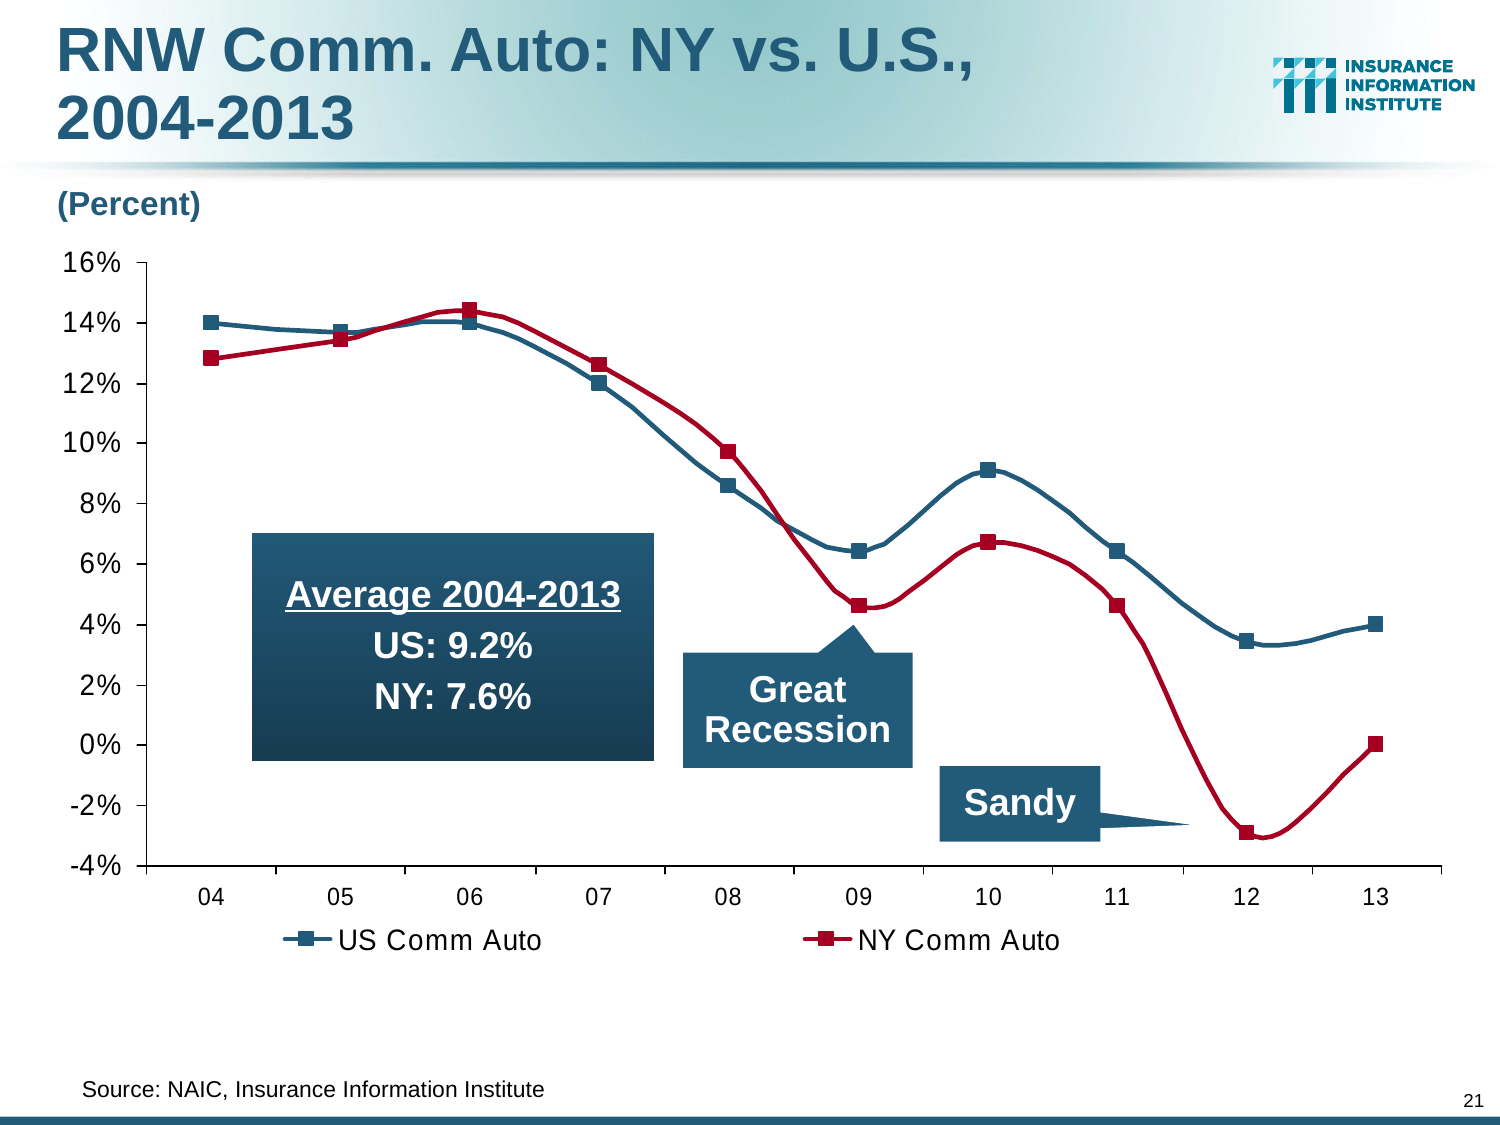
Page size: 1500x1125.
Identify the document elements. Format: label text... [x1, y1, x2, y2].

text_box Source: NAIC, Insurance Information Institute [0, 1077, 1242, 1125]
text_box 21 [1410, 1091, 1485, 1111]
text_box (Percent) [56, 186, 1406, 211]
title RNW Comm. Auto: NY vs. U.S., 2004-2013 [48, 14, 1264, 157]
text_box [49, 212, 1456, 964]
picture [0, 0, 1500, 189]
